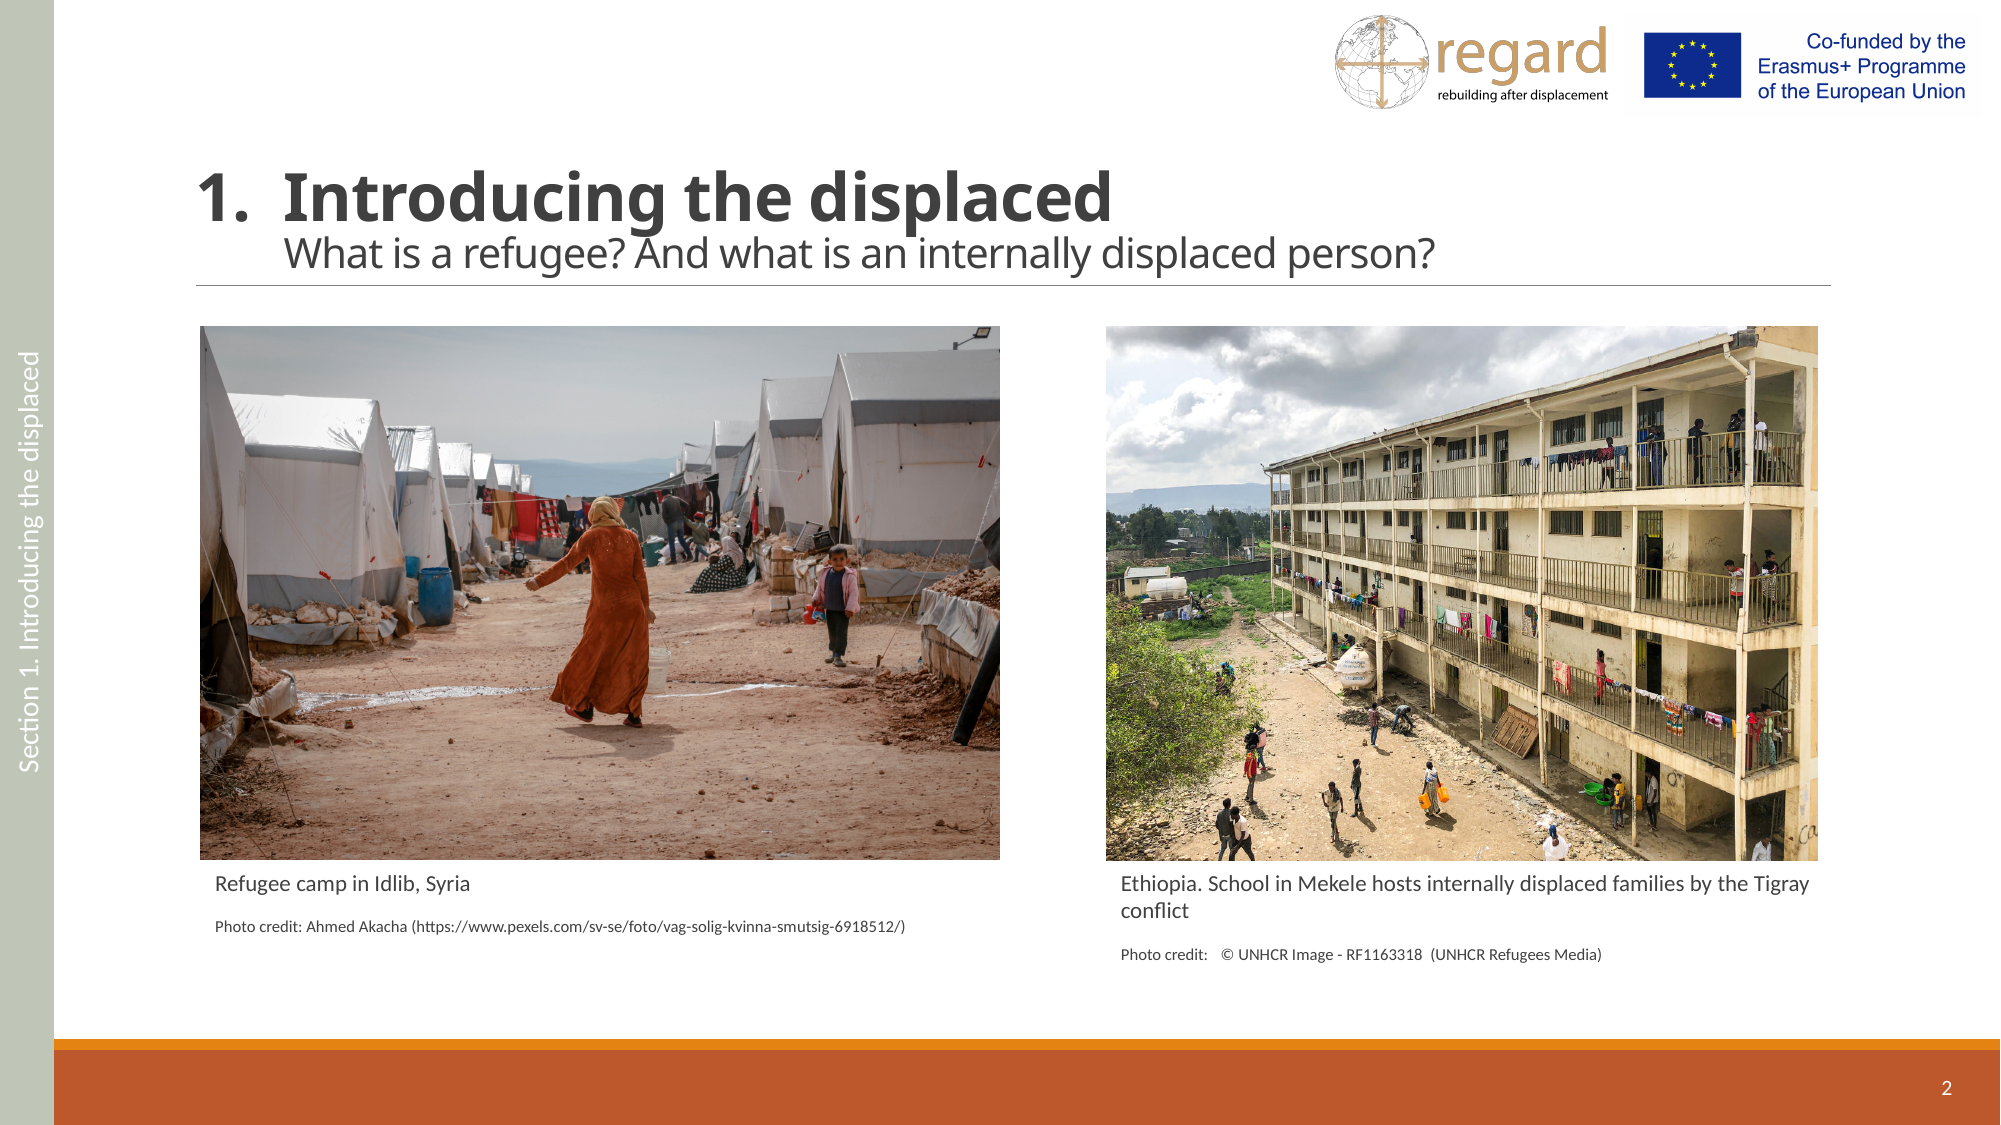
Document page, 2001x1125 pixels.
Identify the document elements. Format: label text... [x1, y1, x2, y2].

slide_number 2 [1751, 1056, 1968, 1117]
picture [1335, 15, 1610, 47]
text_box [199, 326, 1001, 945]
title 1. Introducing the displaced What is a refugee? And what is an internally displaced person? [180, 47, 1830, 285]
picture [1624, 14, 1982, 117]
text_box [1105, 326, 1864, 978]
text_box Section 1. Introducing the displaced [0, 0, 54, 1125]
